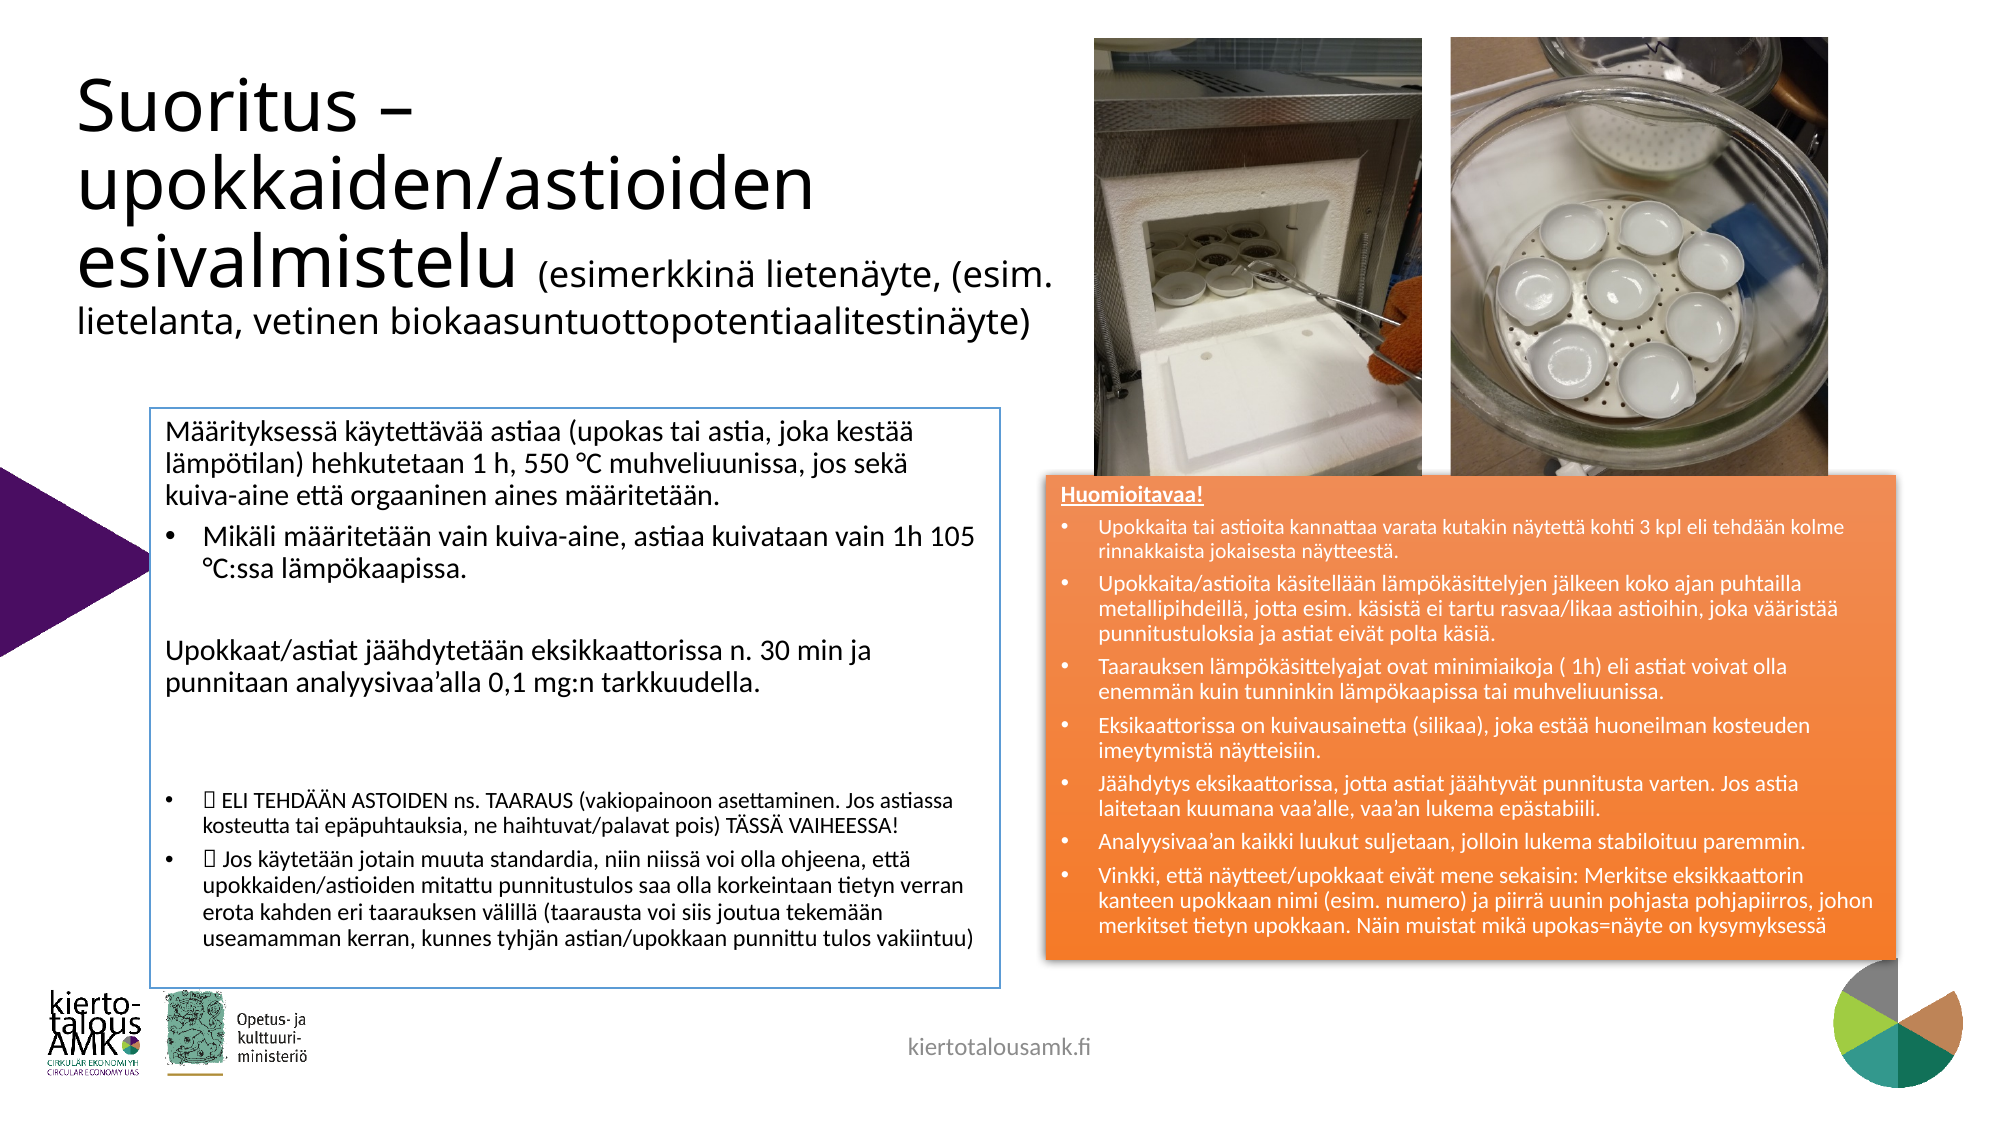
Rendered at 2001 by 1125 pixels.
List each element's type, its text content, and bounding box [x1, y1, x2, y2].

list Määrityksessä käytettävää astiaa (upokas tai astia, joka kestää lämpötilan) hehkutetaan 1 h, 550 °C muhveliuunissa, jos sekä kuiva-aine että orgaaninen aines määritetään. Mikäli määritetään vain kuiva-aine, astiaa kuivataan vain 1h 105 °C:ssa lämpökaapissa. Upokkaat/astiat jäähdytetään eksikkaattorissa n. 30 min ja punnitaan analyysivaa’alla 0,1 mg:n tarkkuudella.  ELI TEHDÄÄN ASTOIDEN ns. TAARAUS (vakiopainoon asettaminen. Jos astiassa kosteutta tai epäpuhtauksia, ne haihtuvat/palavat pois) TÄSSÄ VAIHEESSA!  Jos käytetään jotain muuta standardia, niin niissä voi olla ohjeena, että upokkaiden/astioiden mitattu punnitustulos saa olla korkeintaan tietyn verran erota kahden eri taarauksen välillä (taarausta voi siis joutua tekemään useamamman kerran, kunnes tyhjän astian/upokkaan punnittu tulos vakiintuu) [149, 407, 1001, 989]
picture [0, 0, 2000, 1125]
footer kiertotalousamk.fi [662, 1015, 1338, 1076]
title Suoritus – upokkaiden/astioiden esivalmistelu (esimerkkinä lietenäyte, (esim. lietelanta, vetinen biokaasuntuottopotentiaalitestinäyte) [61, 59, 1094, 352]
list Huomioitavaa! Upokkaita tai astioita kannattaa varata kutakin näytettä kohti 3 kpl eli tehdään kolme rinnakkaista jokaisesta näytteestä. Upokkaita/astioita käsitellään lämpökäsittelyjen jälkeen koko ajan puhtailla metallipihdeillä, jotta esim. käsistä ei tartu rasvaa/likaa astioihin, joka vääristää punnitustuloksia ja astiat eivät polta käsiä. Taarauksen lämpökäsittelyajat ovat minimiaikoja ( 1h) eli astiat voivat olla enemmän kuin tunninkin lämpökaapissa tai muhveliuunissa. Eksikaattorissa on kuivausainetta (silikaa), joka estää huoneilman kosteuden imeytymistä näytteisiin. Jäähdytys eksikaattorissa, jotta astiat jäähtyvät punnitusta varten. Jos astia laitetaan kuumana vaa’alle, vaa’an lukema epästabiili. Analyysivaa’an kaikki luukut suljetaan, jolloin lukema stabiloituu paremmin. Vinkki, että näytteet/upokkaat eivät mene sekaisin: Merkitse eksikkaattorin kanteen upokkaan nimi (esim. numero) ja piirrä uunin pohjasta pohjapiirros, johon merkitset tietyn upokkaan. Näin muistat mikä upokas=näyte on kysymyksessä [1045, 475, 1896, 960]
